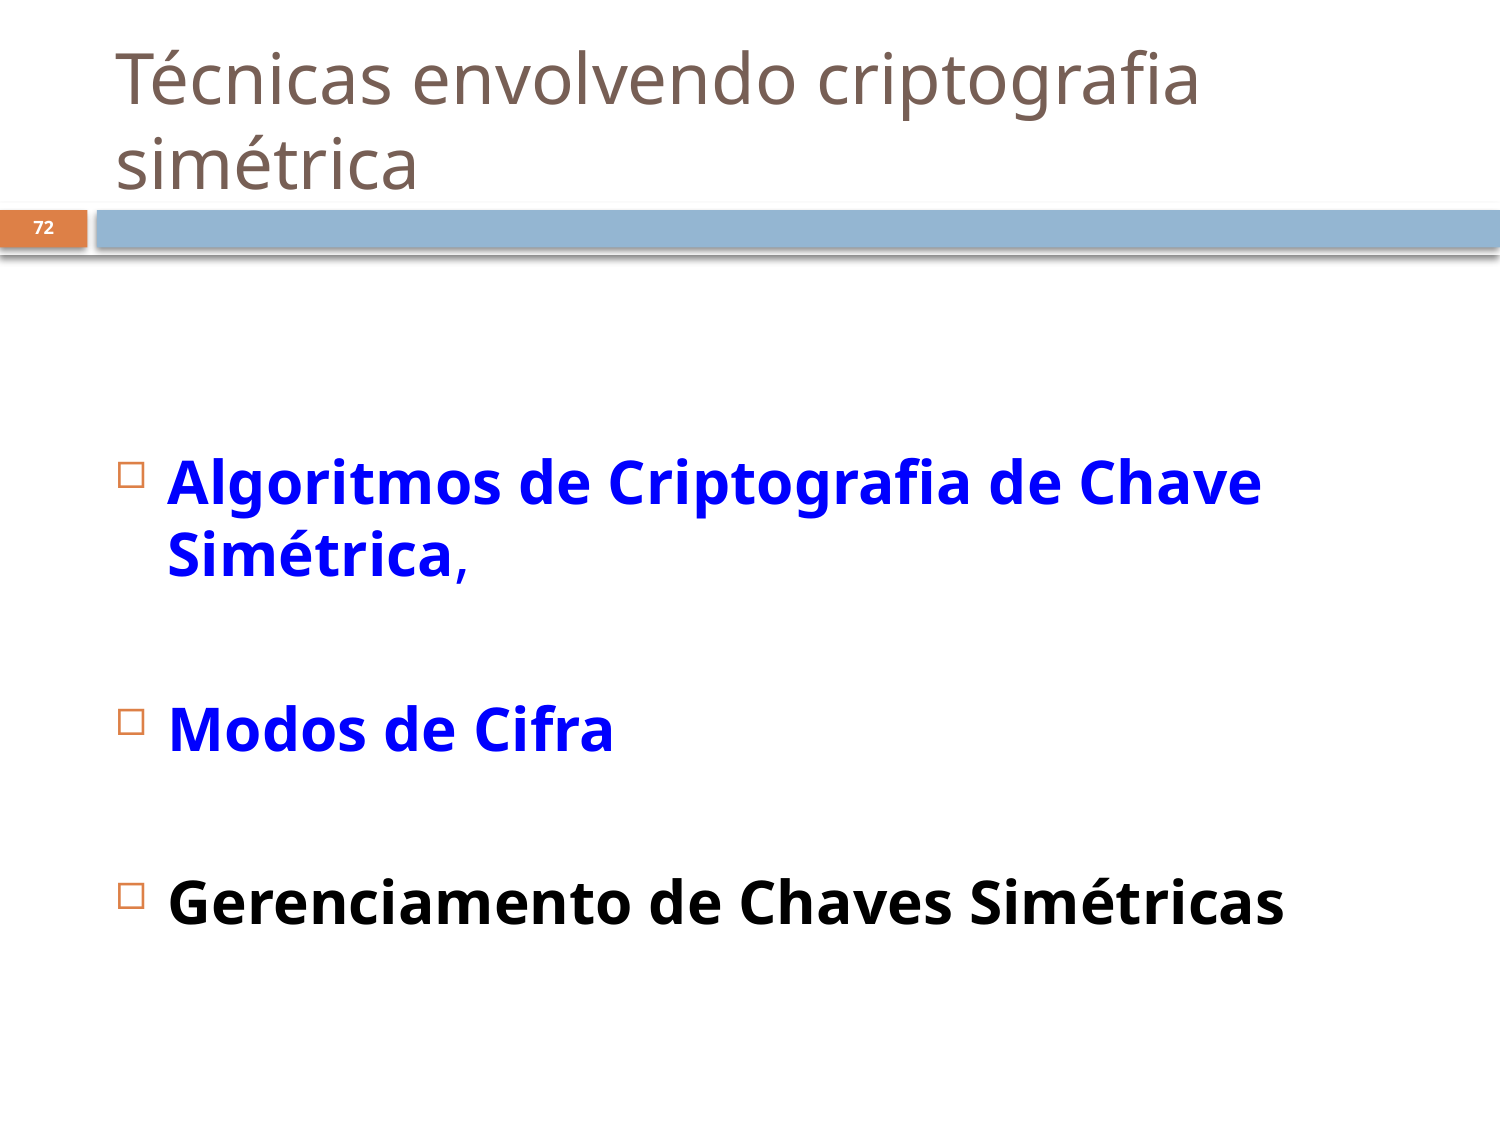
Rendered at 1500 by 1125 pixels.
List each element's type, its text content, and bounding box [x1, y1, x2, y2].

title Técnicas envolvendo criptografia simétrica [100, 37, 1438, 200]
list Algoritmos de Criptografia de Chave Simétrica, Modos de Cifra Gerenciamento de Chaves Simétricas [100, 262, 1438, 1000]
slide_number 72 [0, 208, 88, 249]
